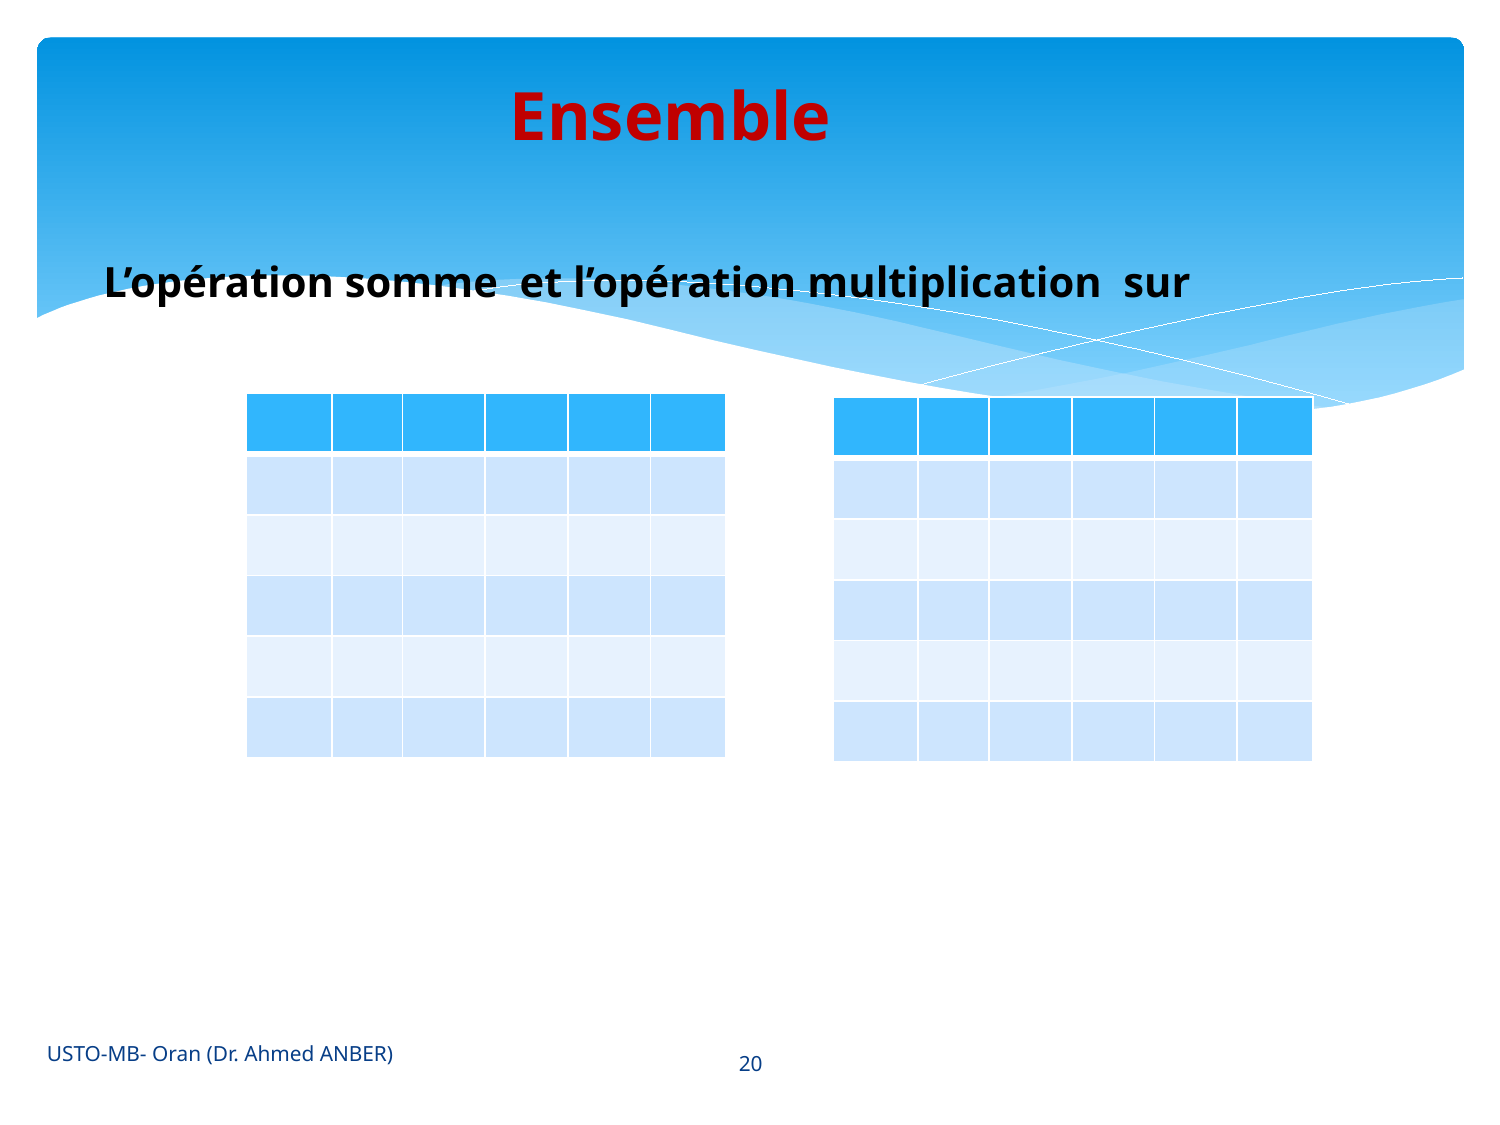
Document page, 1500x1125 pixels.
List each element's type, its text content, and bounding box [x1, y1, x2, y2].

footer USTO-MB- Oran (Dr. Ahmed ANBER) [31, 1023, 653, 1084]
slide_number 20 [655, 1035, 847, 1095]
